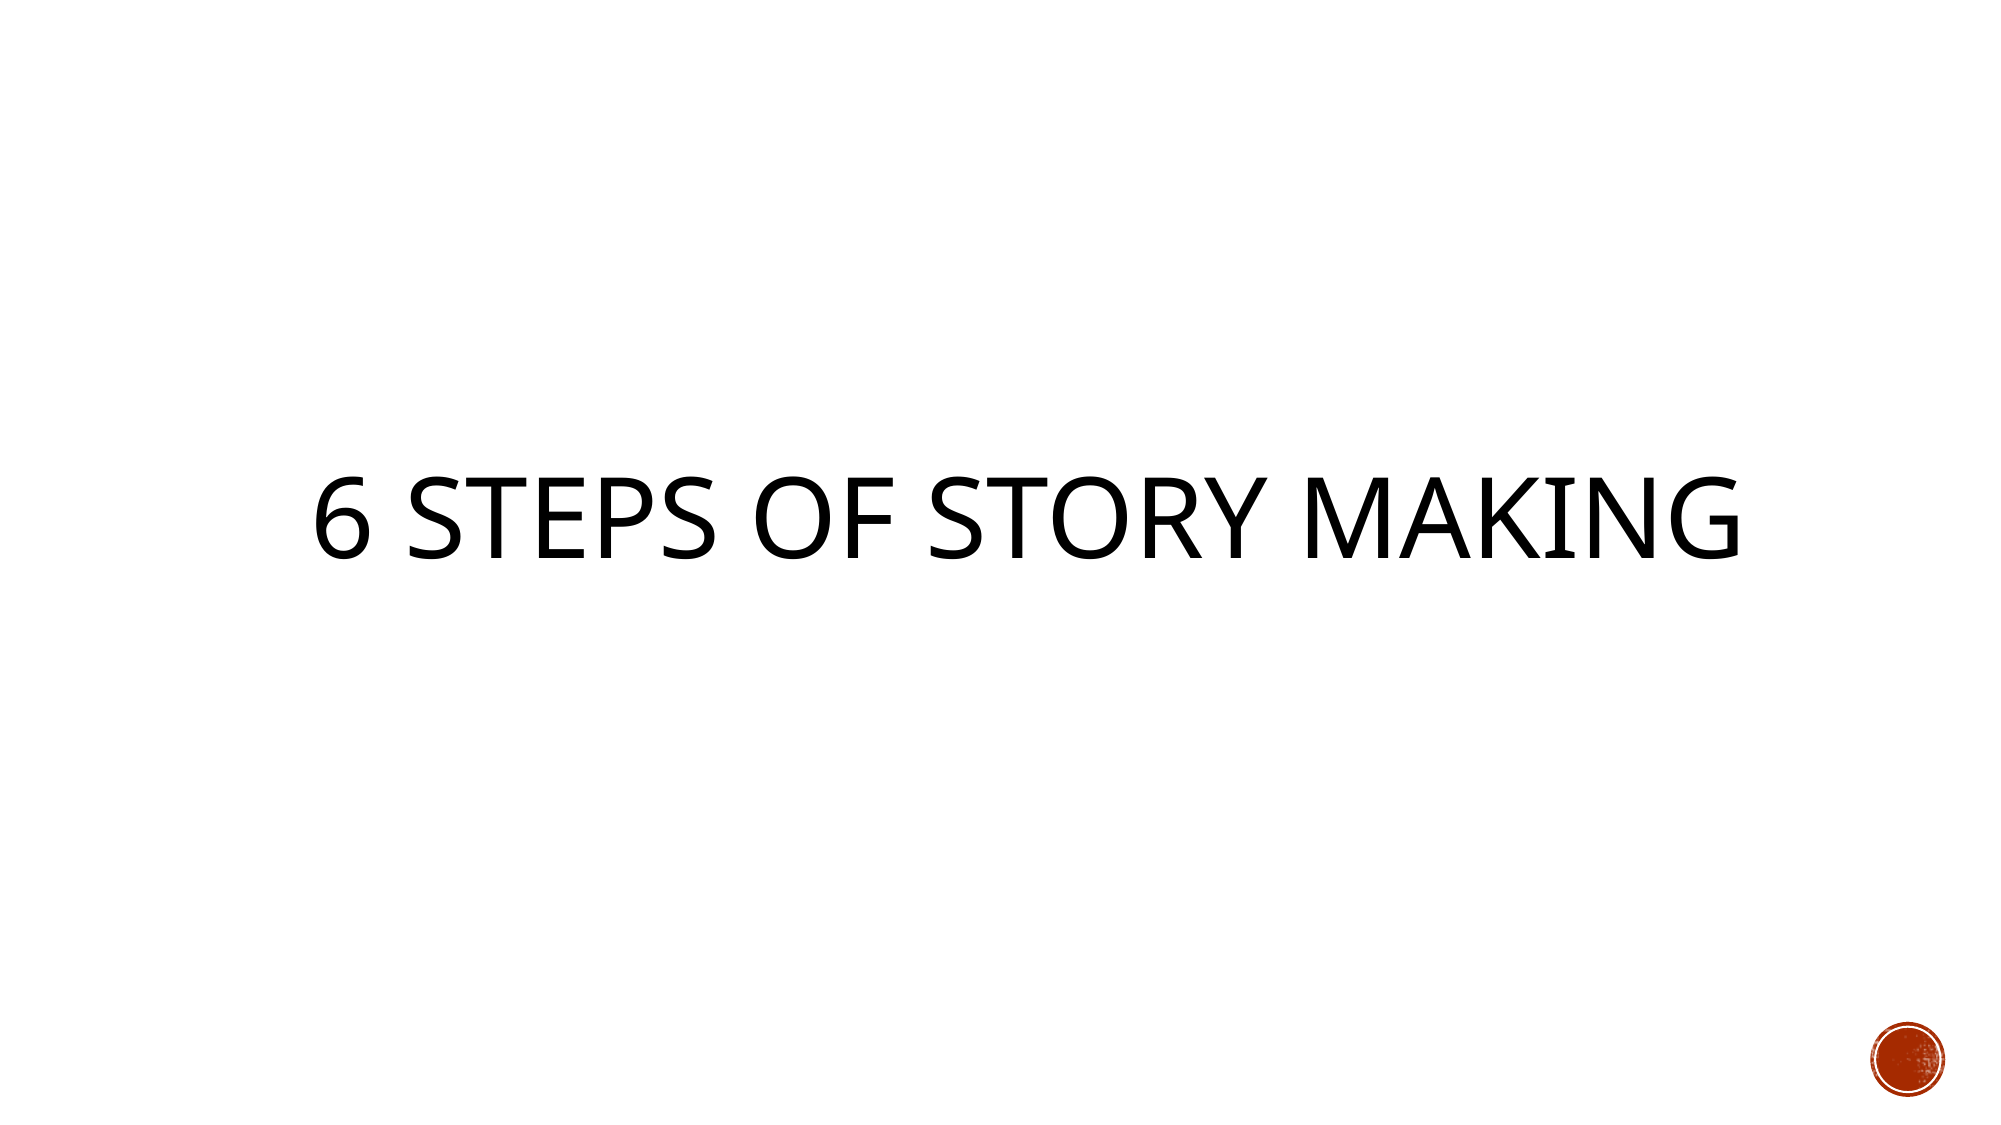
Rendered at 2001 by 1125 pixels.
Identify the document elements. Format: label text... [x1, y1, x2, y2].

title 6 steps of story making [204, 390, 1855, 655]
